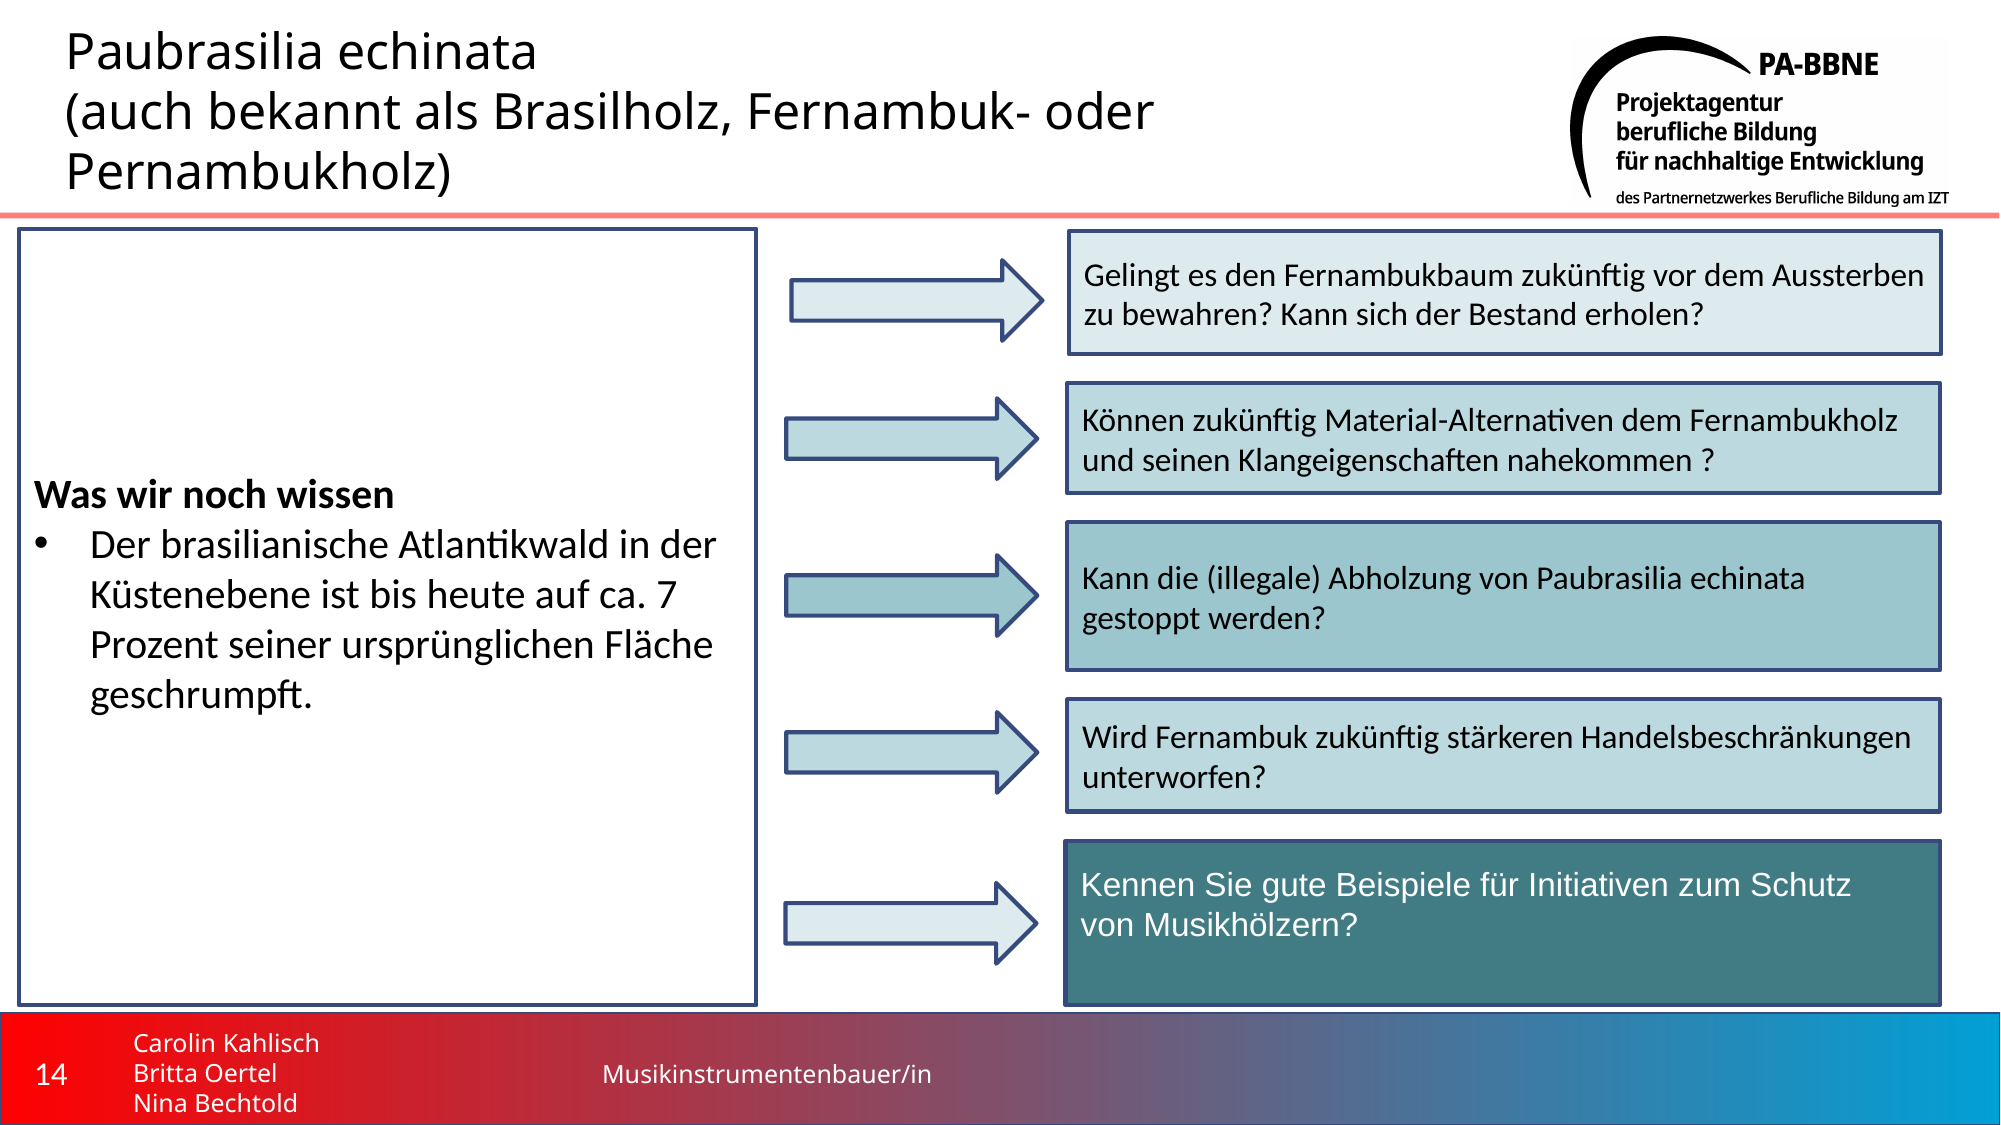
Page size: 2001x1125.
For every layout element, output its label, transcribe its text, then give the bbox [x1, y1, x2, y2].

list Musikinstrumentenbauer/in [549, 1026, 1179, 1118]
text_box [786, 398, 1038, 479]
picture [1570, 36, 1949, 207]
text_box [785, 882, 1037, 964]
text_box Kann die (illegale) Abholzung von Paubrasilia echinata gestoppt werden? [1067, 522, 1940, 671]
text_box Was wir noch wissen Der brasilianische Atlantikwald in der Küstenebene ist bis heute auf ca. 7 Prozent seiner ursprünglichen Fläche geschrumpft. [18, 228, 757, 1006]
text_box Wird Fernambuk zukünftig stärkeren Handelsbeschränkungen unterworfen? [1067, 699, 1940, 812]
footer Carolin Kahlisch Britta Oertel Nina Bechtold [118, 1026, 536, 1120]
text_box Kennen Sie gute Beispiele für Initiativen zum Schutz von Musikhölzern? [1065, 840, 1941, 1005]
text_box Gelingt es den Fernambukbaum zukünftig vor dem Aussterben zu bewahren? Kann sich der Bestand erholen? [1068, 231, 1942, 354]
text_box [791, 260, 1043, 341]
text_box [786, 555, 1038, 636]
title Paubrasilia echinata (auch bekannt als Brasilholz, Fernambuk- oder Pernambukholz) [50, 20, 1528, 198]
text_box Können zukünftig Material-Alternativen dem Fernambukholz und seinen Klangeigenschaften nahekommen ? [1067, 382, 1940, 494]
slide_number ‹#› [0, 1026, 102, 1118]
text_box [786, 712, 1038, 793]
